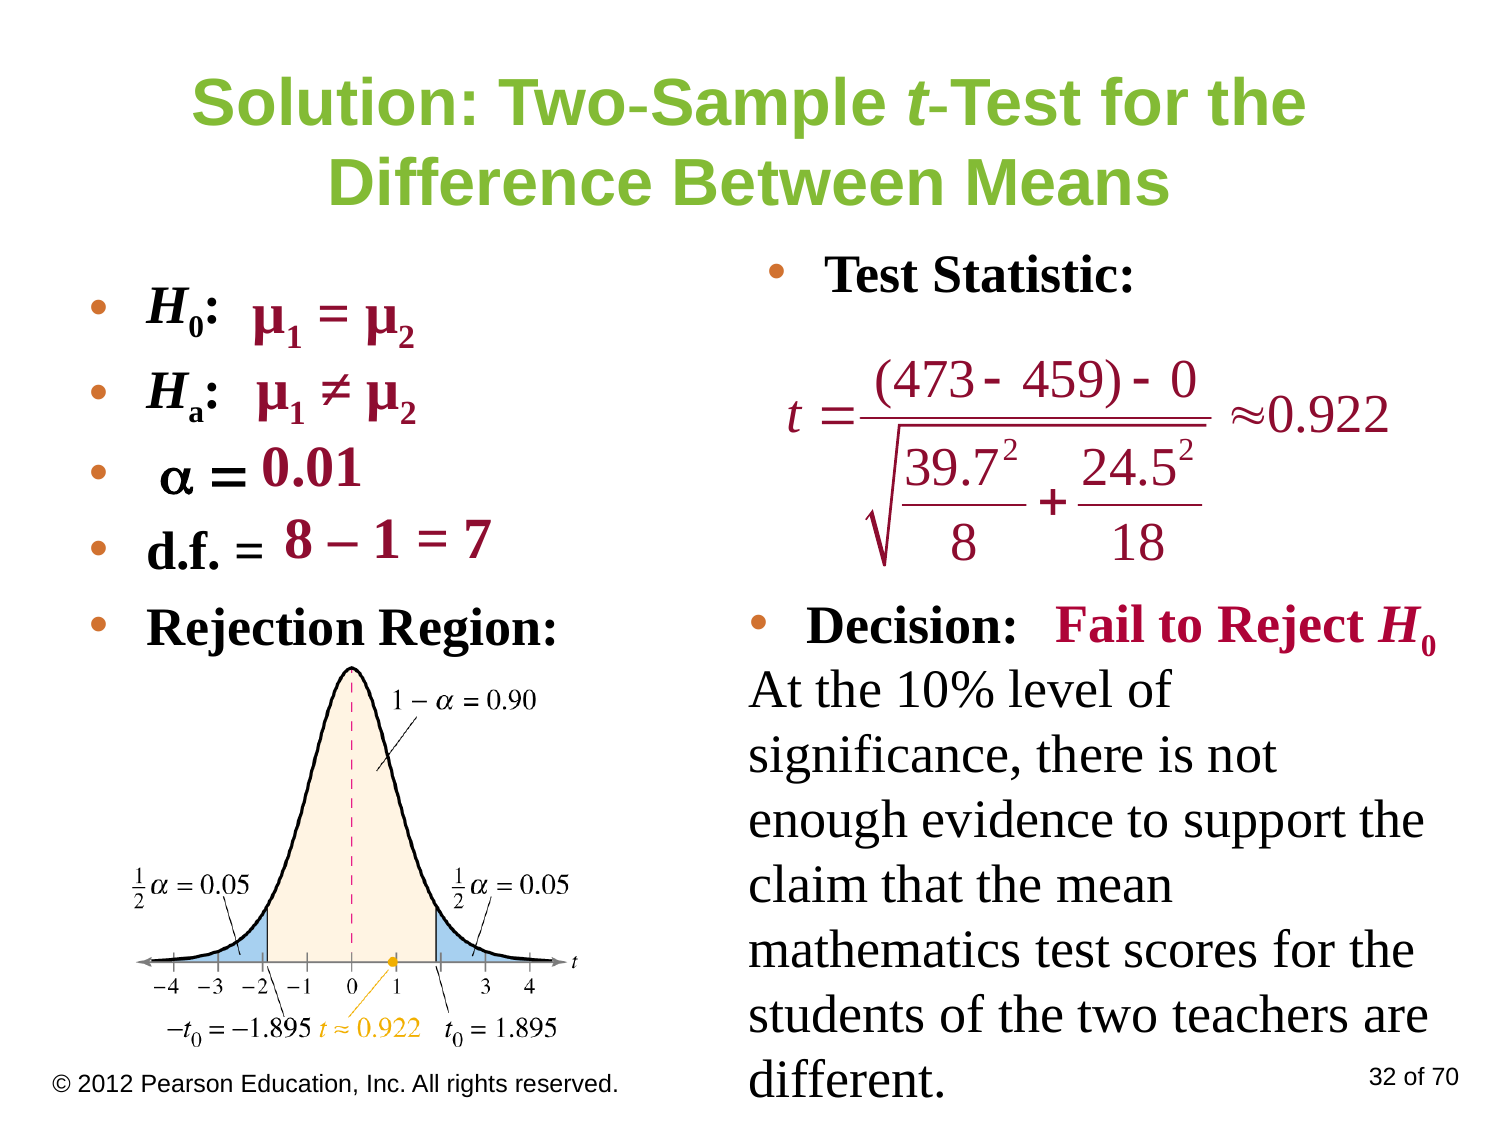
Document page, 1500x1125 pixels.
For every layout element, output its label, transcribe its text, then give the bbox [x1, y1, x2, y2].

text_box Test Statistic: [752, 230, 1378, 311]
text_box H0: Ha:   d.f. = Rejection Region: [74, 262, 737, 685]
text_box © 2012 Pearson Education, Inc. All rights reserved. [37, 1052, 750, 1113]
text_box 32 of 70 [1124, 1052, 1475, 1113]
text_box Fail to Reject H0 [1040, 580, 1458, 670]
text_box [779, 344, 1402, 579]
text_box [232, 420, 509, 578]
text_box At the 10% level of significance, there is not enough evidence to support the claim that the mean mathematics test scores for the students of the two teachers are different. [733, 646, 1457, 1116]
title Solution: Two-Sample t-Test for the Difference Between Means [75, 45, 1425, 233]
picture [132, 666, 578, 1047]
text_box Decision: [734, 581, 1040, 646]
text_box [237, 274, 456, 423]
